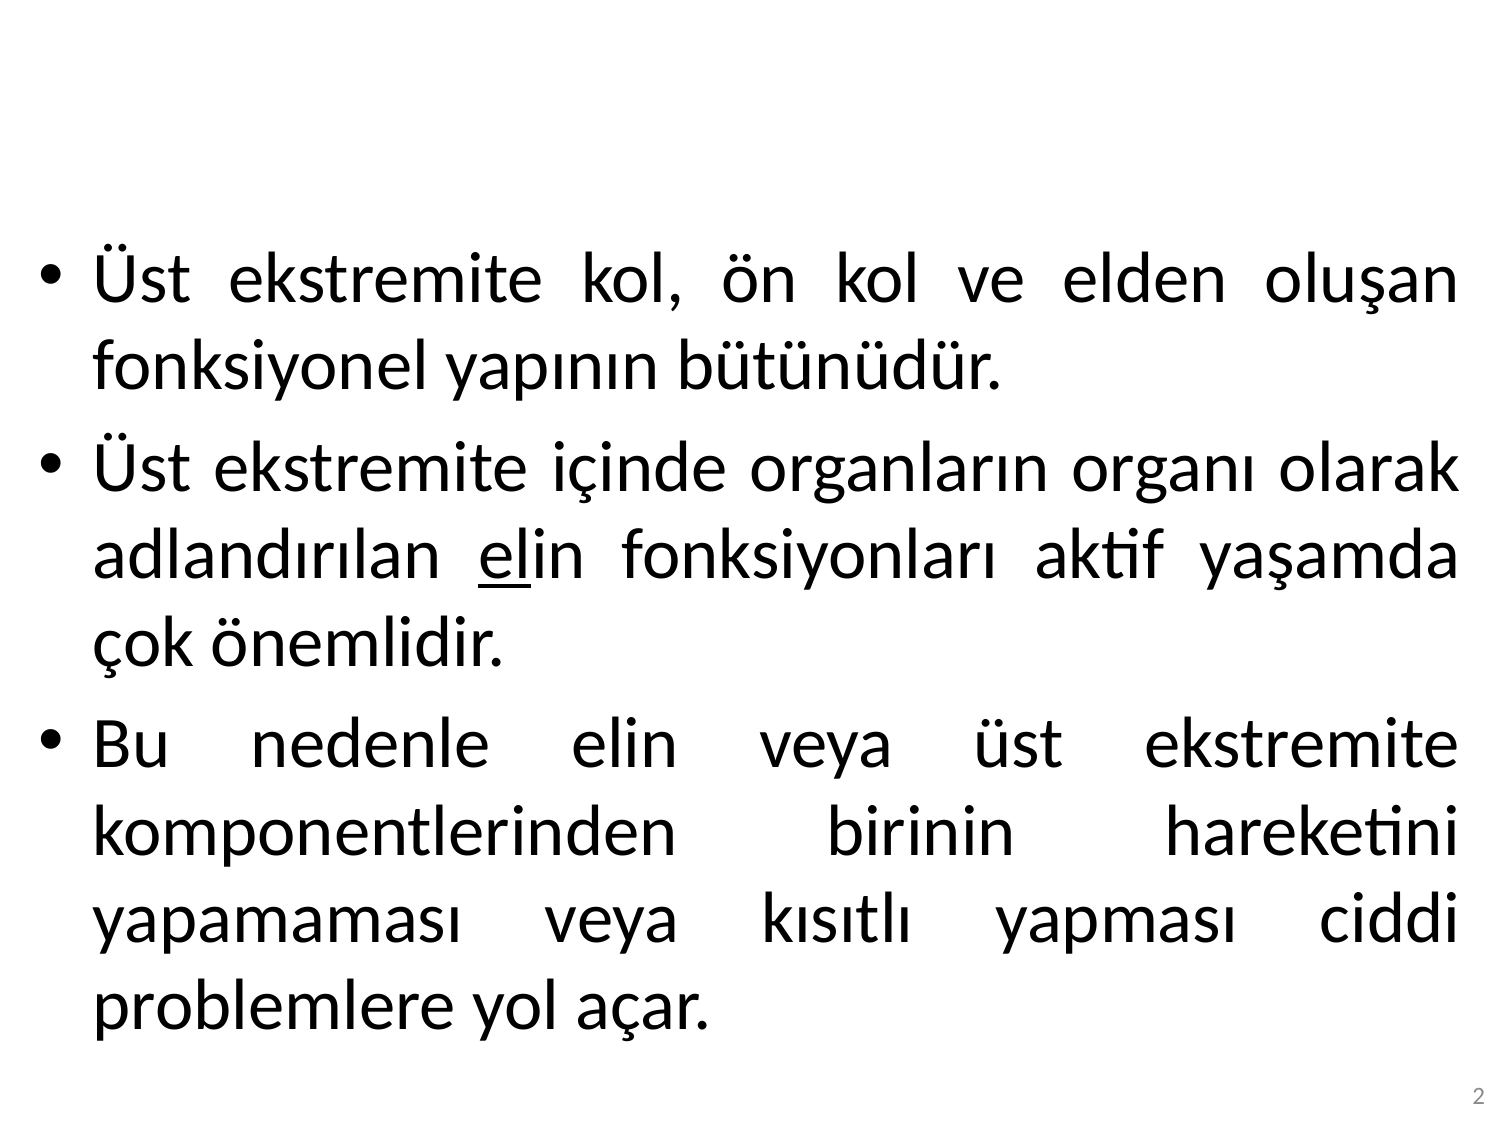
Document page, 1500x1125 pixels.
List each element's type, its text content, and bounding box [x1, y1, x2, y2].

list Üst ekstremite kol, ön kol ve elden oluşan fonksiyonel yapının bütünüdür. Üst ekstremite içinde organların organı olarak adlandırılan elin fonksiyonları aktif yaşamda çok önemlidir. Bu nedenle elin veya üst ekstremite komponentlerinden birinin hareketini yapamaması veya kısıtlı yapması ciddi problemlere yol açar. [23, 222, 1477, 1055]
slide_number 2 [1406, 1065, 1500, 1125]
